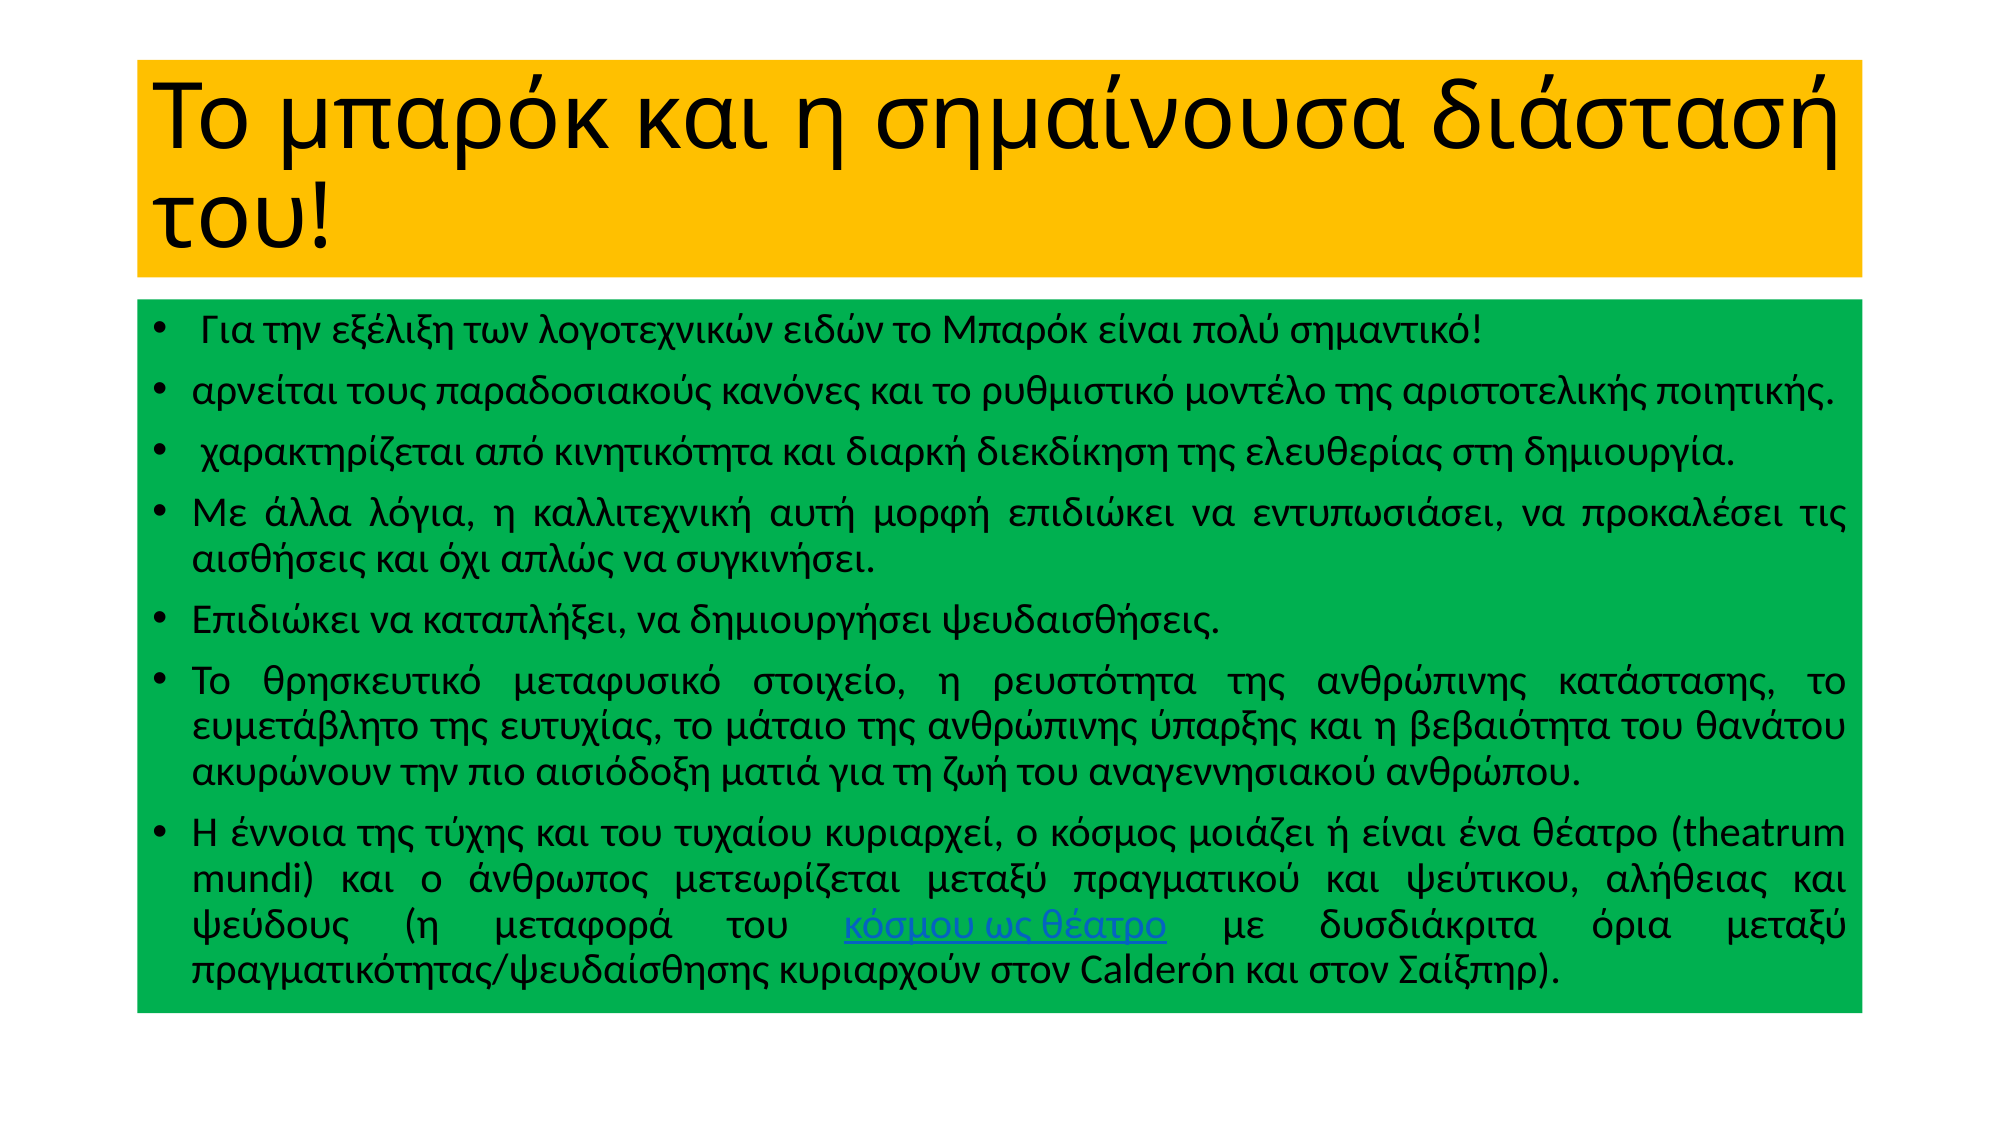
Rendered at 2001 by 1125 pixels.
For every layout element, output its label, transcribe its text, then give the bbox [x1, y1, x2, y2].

list Για την εξέλιξη των λογοτεχνικών ειδών το Μπαρόκ είναι πολύ σημαντικό! αρνείται τους παραδοσιακούς κανόνες και το ρυθμιστικό μοντέλο της αριστοτελικής ποιητικής. χαρακτηρίζεται από κινητικότητα και διαρκή διεκδίκηση της ελευθερίας στη δημιουργία. Με άλλα λόγια, η καλλιτεχνική αυτή μορφή επιδιώκει να εντυπωσιάσει, να προκαλέσει τις αισθήσεις και όχι απλώς να συγκινήσει. Επιδιώκει να καταπλήξει, να δημιουργήσει ψευδαισθήσεις. Το θρησκευτικό μεταφυσικό στοιχείο, η ρευστότητα της ανθρώπινης κατάστασης, το ευμετάβλητο της ευτυχίας, το μάταιο της ανθρώπινης ύπαρξης και η βεβαιότητα του θανάτου ακυρώνουν την πιο αισιόδοξη ματιά για τη ζωή του αναγεννησιακού ανθρώπου. Η έννοια της τύχης και του τυχαίου κυριαρχεί, ο κόσμος μοιάζει ή είναι ένα θέατρο (theatrum mundi) και ο άνθρωπος μετεωρίζεται μεταξύ πραγματικού και ψεύτικου, αλήθειας και ψεύδους (η μεταφορά του κόσμου ως θέατρο με δυσδιάκριτα όρια μεταξύ πραγματικότητας/ψευδαίσθησης κυριαρχούν στον Calderόn και στον Σαίξπηρ). [137, 299, 1863, 1014]
title Το μπαρόκ και η σημαίνουσα διάστασή του! [137, 59, 1863, 278]
